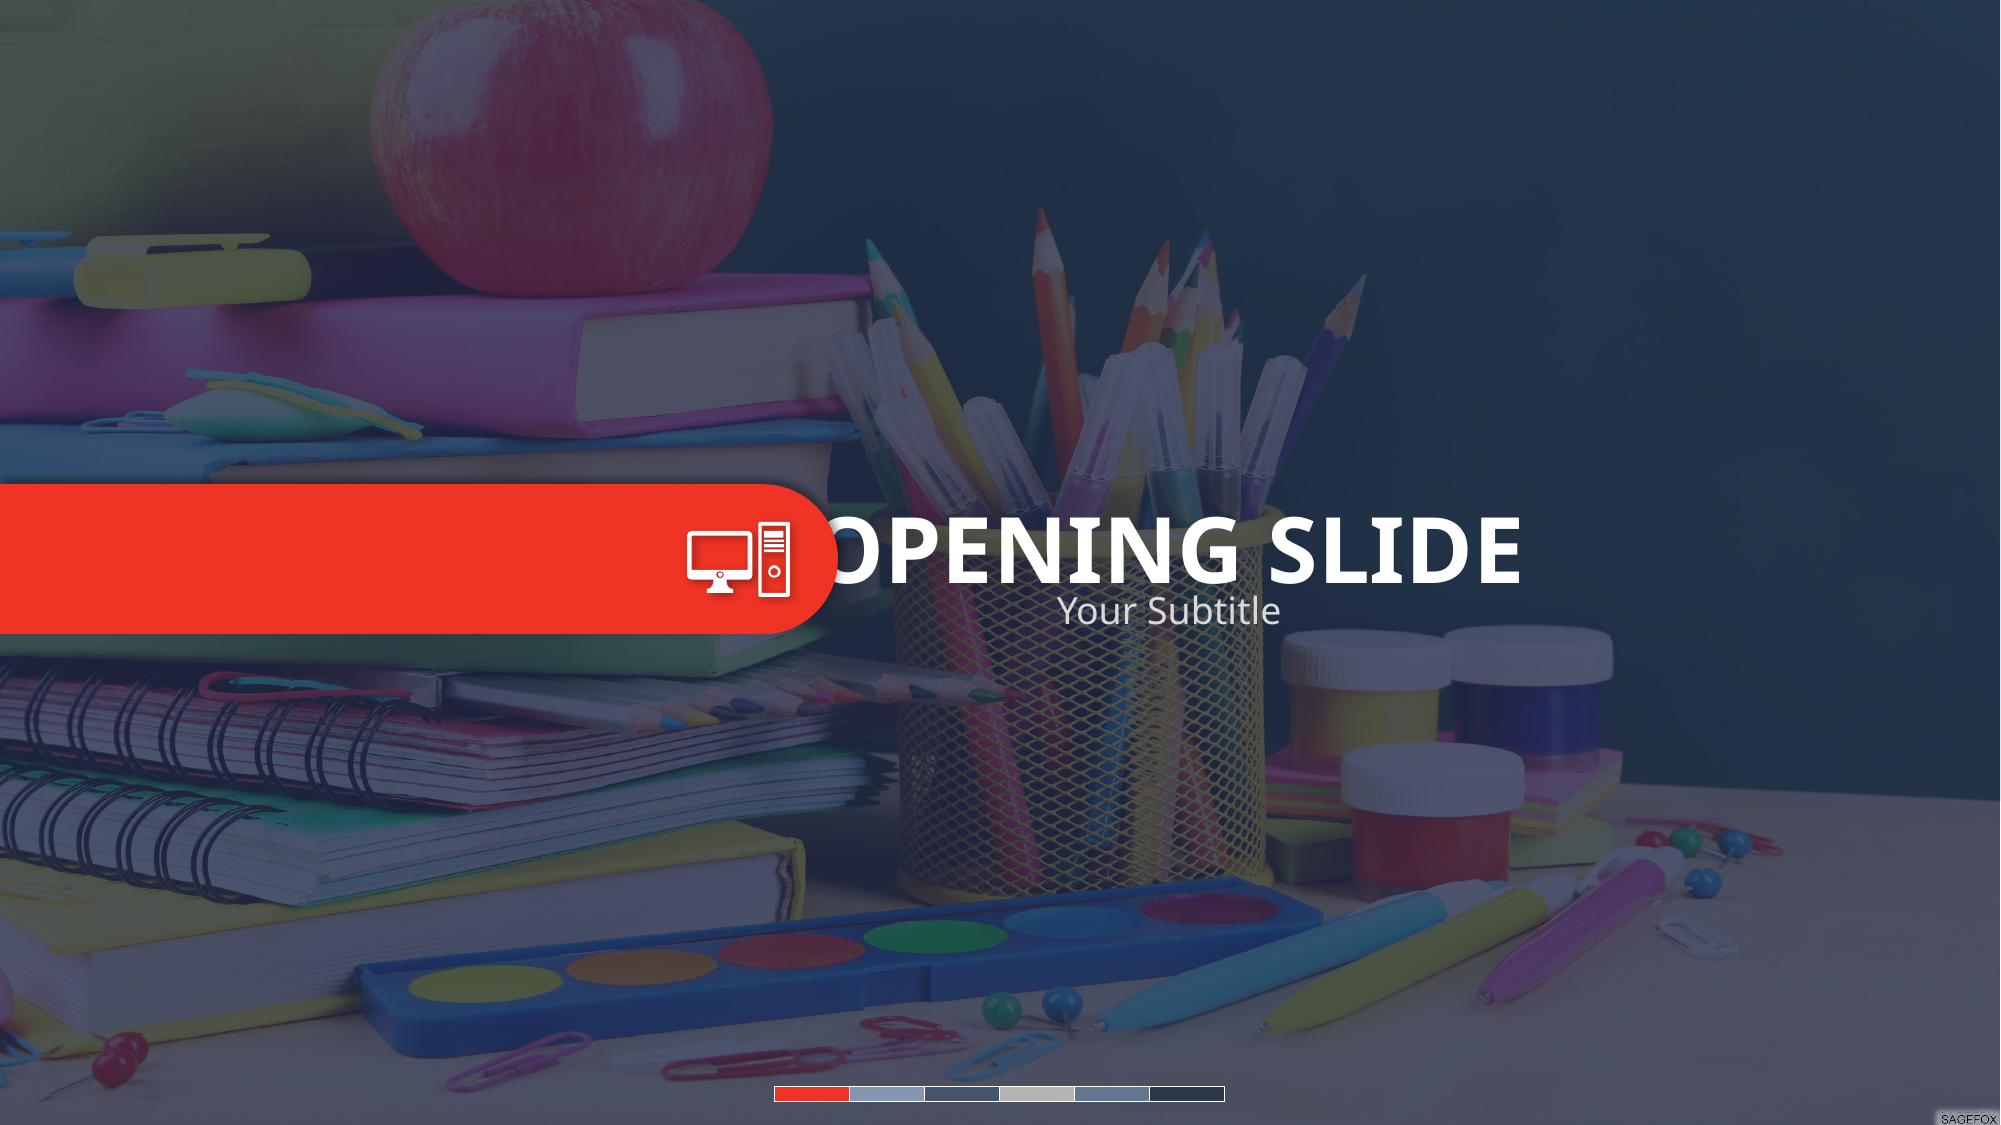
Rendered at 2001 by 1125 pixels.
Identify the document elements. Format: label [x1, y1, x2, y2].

text_box [687, 530, 716, 593]
text_box [0, 483, 775, 636]
text_box [774, 1086, 1225, 1102]
picture [1938, 1114, 1999, 1125]
text_box [716, 484, 1621, 641]
